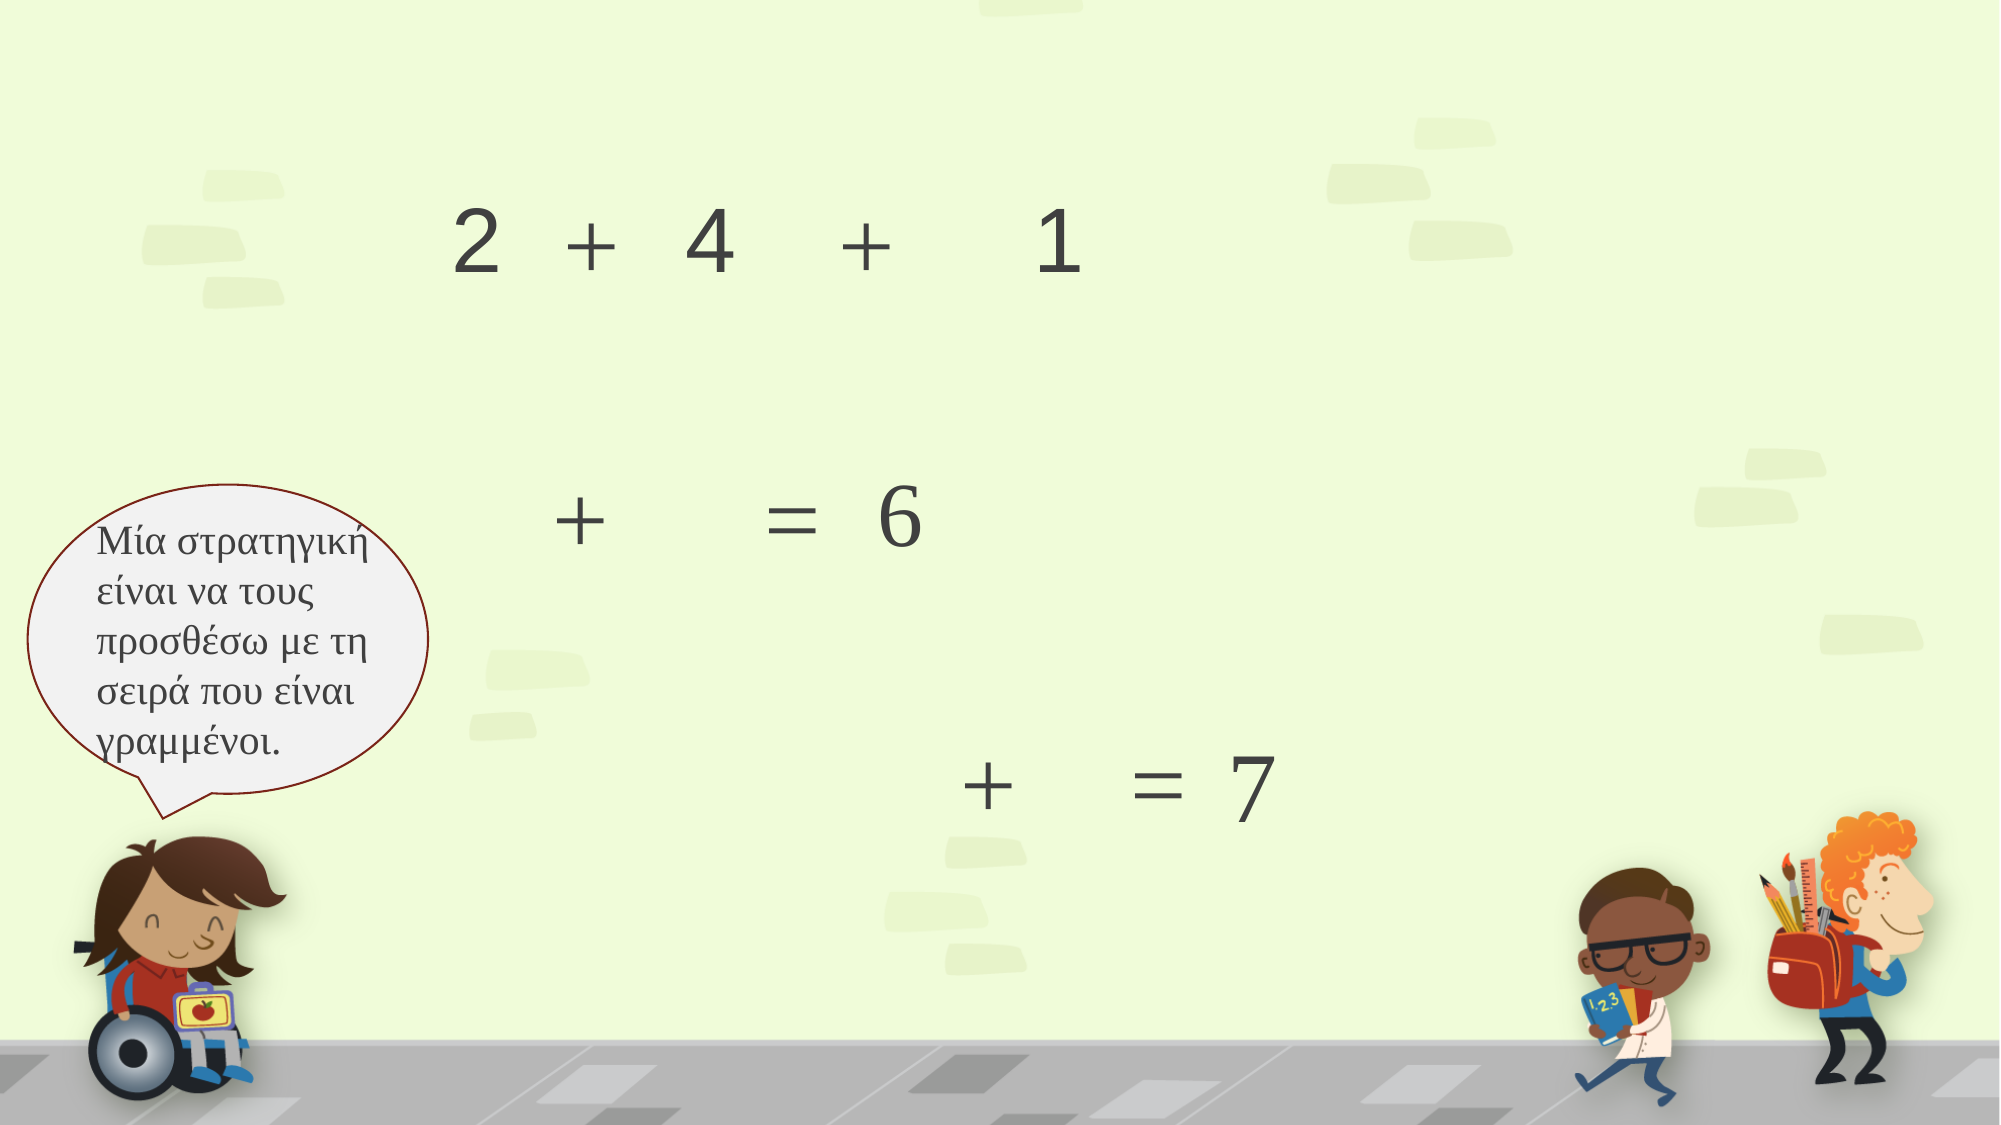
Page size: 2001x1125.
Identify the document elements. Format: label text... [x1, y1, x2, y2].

text_box Μία στρατηγική είναι να τους προσθέσω με τη σειρά που είναι γραμμένοι. [81, 505, 420, 771]
text_box [26, 532, 81, 746]
text_box + [823, 173, 898, 308]
text_box 2 [436, 173, 515, 298]
text_box + [548, 173, 623, 308]
text_box = [1116, 712, 1190, 848]
text_box [120, 771, 335, 820]
text_box [125, 483, 330, 505]
text_box + [537, 447, 612, 583]
picture [0, 0, 2000, 1125]
text_box 7 [1212, 714, 1287, 850]
text_box 6 [862, 447, 937, 573]
text_box 4 [671, 173, 750, 298]
text_box 1 [1019, 173, 1098, 298]
text_box [420, 593, 430, 686]
text_box + [945, 712, 1020, 848]
text_box = [749, 447, 824, 583]
